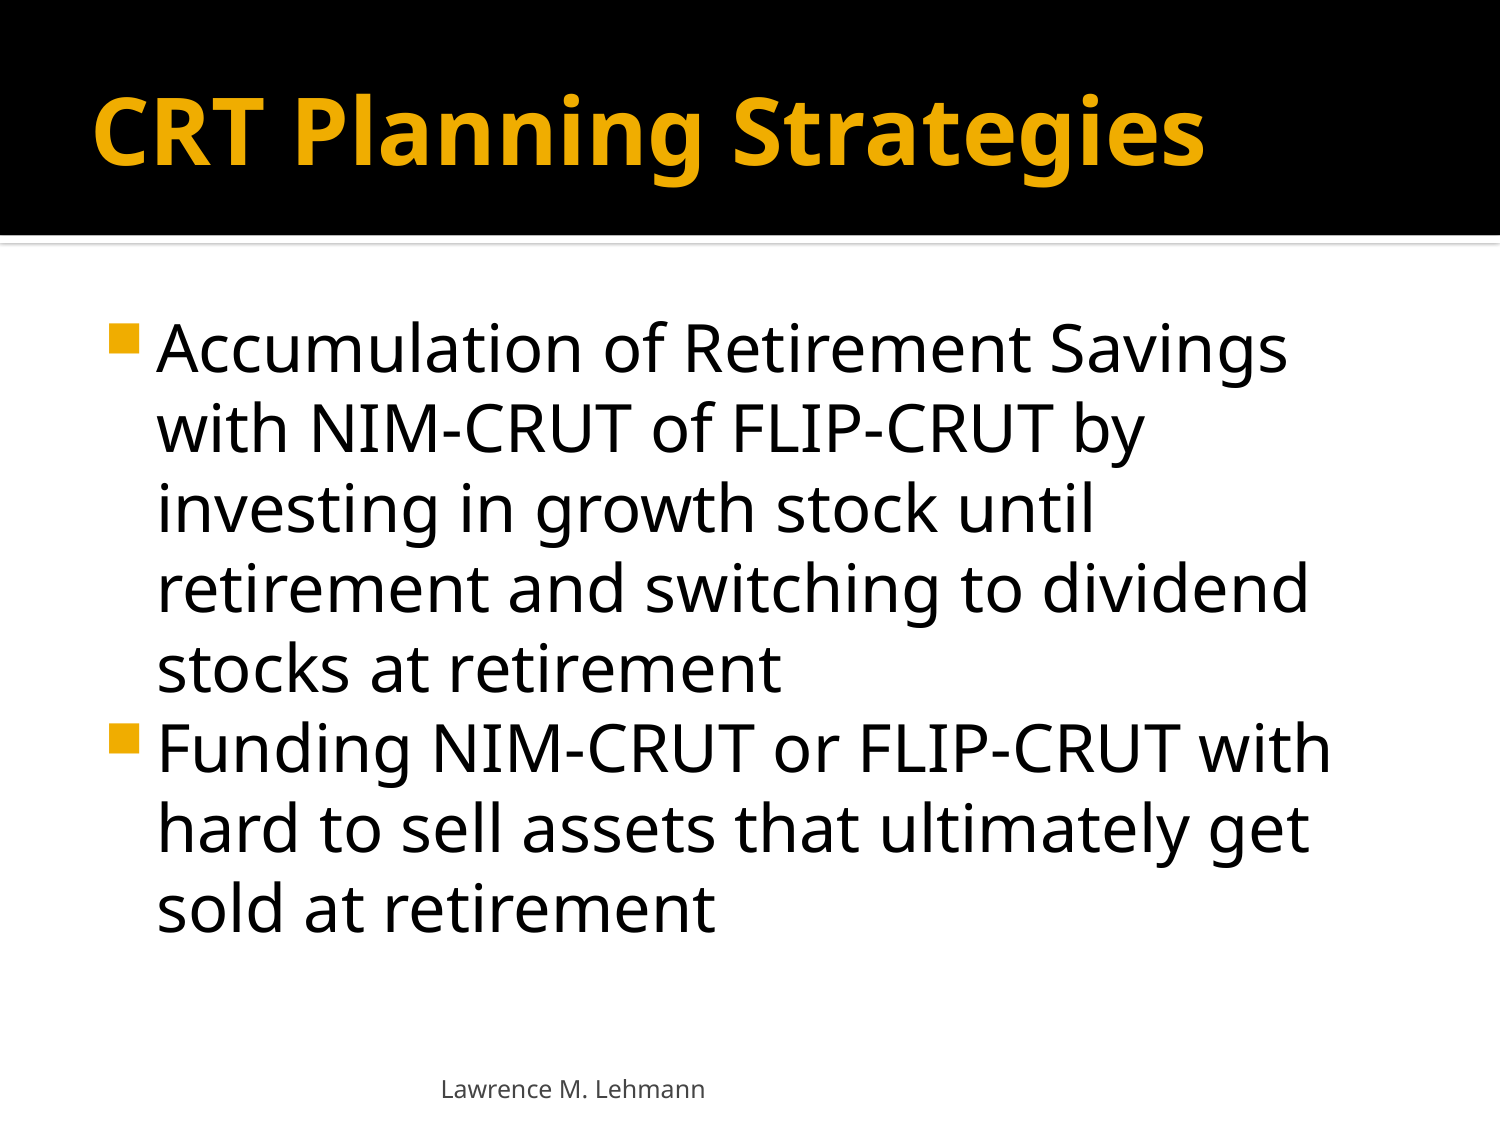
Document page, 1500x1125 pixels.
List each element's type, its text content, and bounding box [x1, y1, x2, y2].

list Accumulation of Retirement Savings with NIM-CRUT of FLIP-CRUT by investing in growth stock until retirement and switching to dividend stocks at retirement Funding NIM-CRUT or FLIP-CRUT with hard to sell assets that ultimately get sold at retirement [75, 291, 1425, 1050]
footer Lawrence M. Lehmann [433, 1062, 1337, 1108]
title CRT Planning Strategies [75, 25, 1425, 231]
